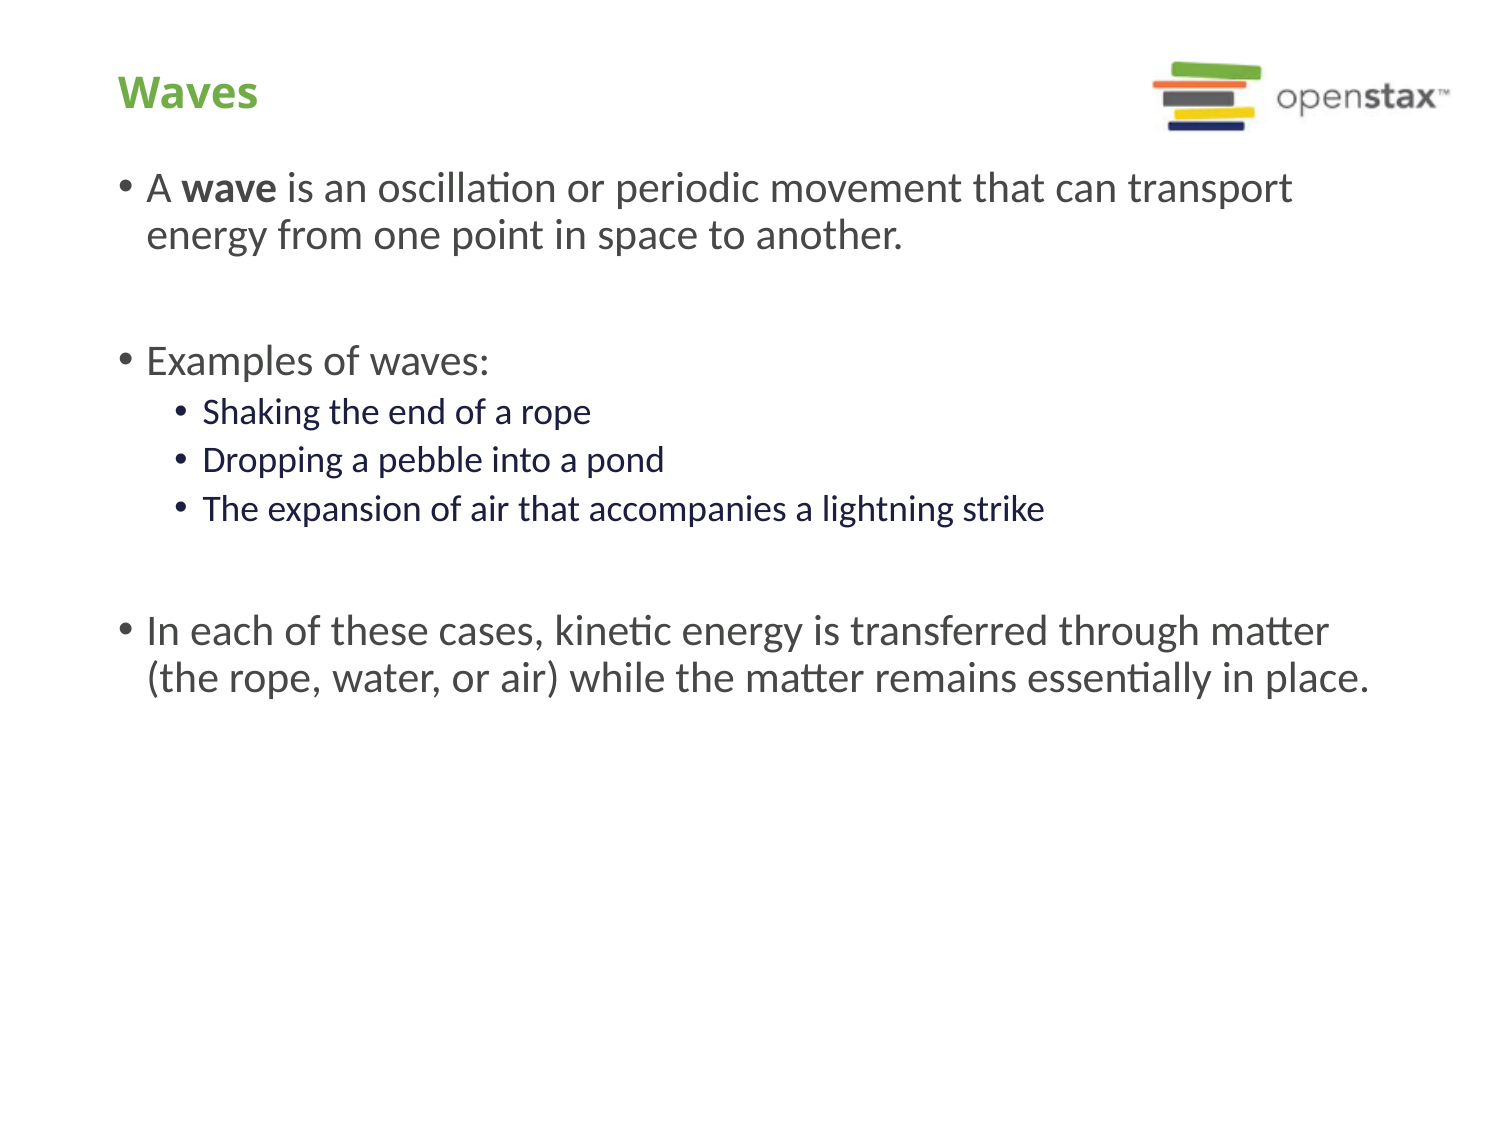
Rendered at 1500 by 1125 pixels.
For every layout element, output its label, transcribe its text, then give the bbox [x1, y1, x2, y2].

picture [1151, 59, 1452, 134]
title Waves [103, 59, 1397, 130]
list A wave is an oscillation or periodic movement that can transport energy from one point in space to another. Examples of waves: Shaking the end of a rope Dropping a pebble into a pond The expansion of air that accompanies a lightning strike In each of these cases, kinetic energy is transferred through matter (the rope, water, or air) while the matter remains essentially in place. [103, 156, 1397, 945]
